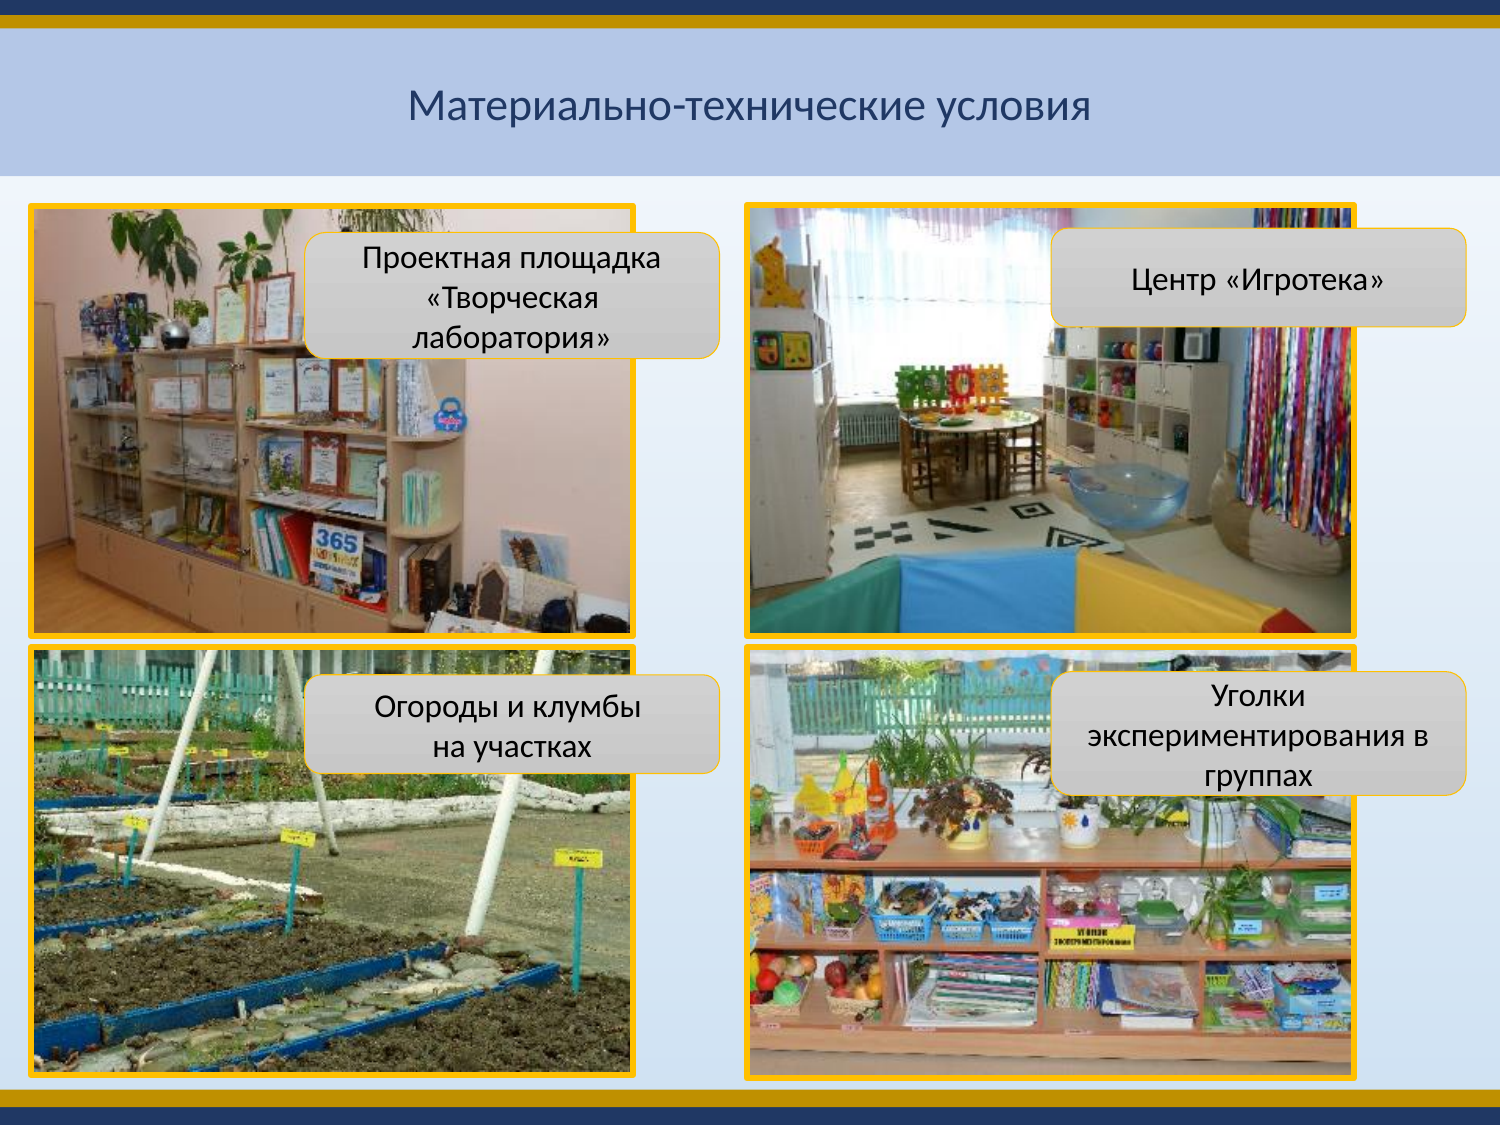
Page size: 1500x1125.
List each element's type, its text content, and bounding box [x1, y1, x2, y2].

text_box [0, 1088, 1500, 1108]
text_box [33, 208, 720, 633]
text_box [749, 208, 1467, 633]
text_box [749, 650, 1467, 1076]
text_box [0, 14, 1500, 27]
text_box [0, 1108, 1500, 1125]
text_box Материально-технические условия [0, 27, 1500, 177]
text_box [33, 650, 720, 1072]
text_box [0, 0, 1500, 14]
